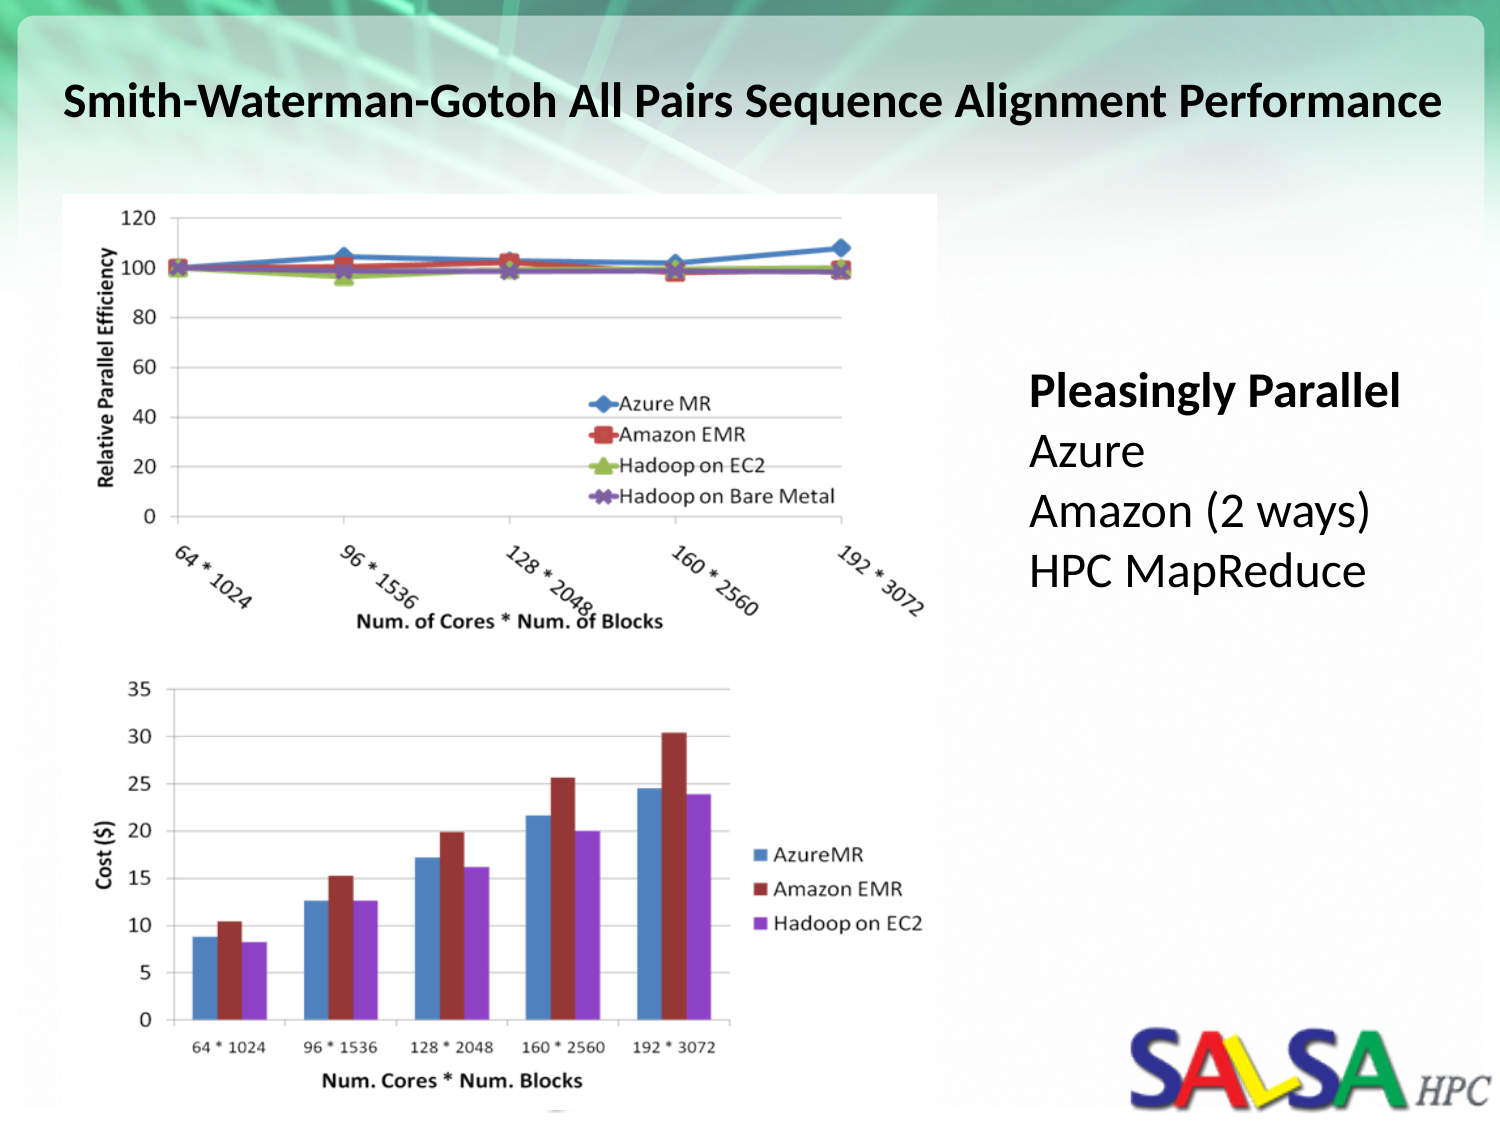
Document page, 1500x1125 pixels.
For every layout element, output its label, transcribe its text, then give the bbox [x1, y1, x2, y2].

title Smith-Waterman-Gotoh All Pairs Sequence Alignment Performance [37, 32, 1469, 163]
text_box Pleasingly Parallel Azure Amazon (2 ways) HPC MapReduce [1014, 349, 1417, 665]
picture [0, 0, 1500, 1125]
